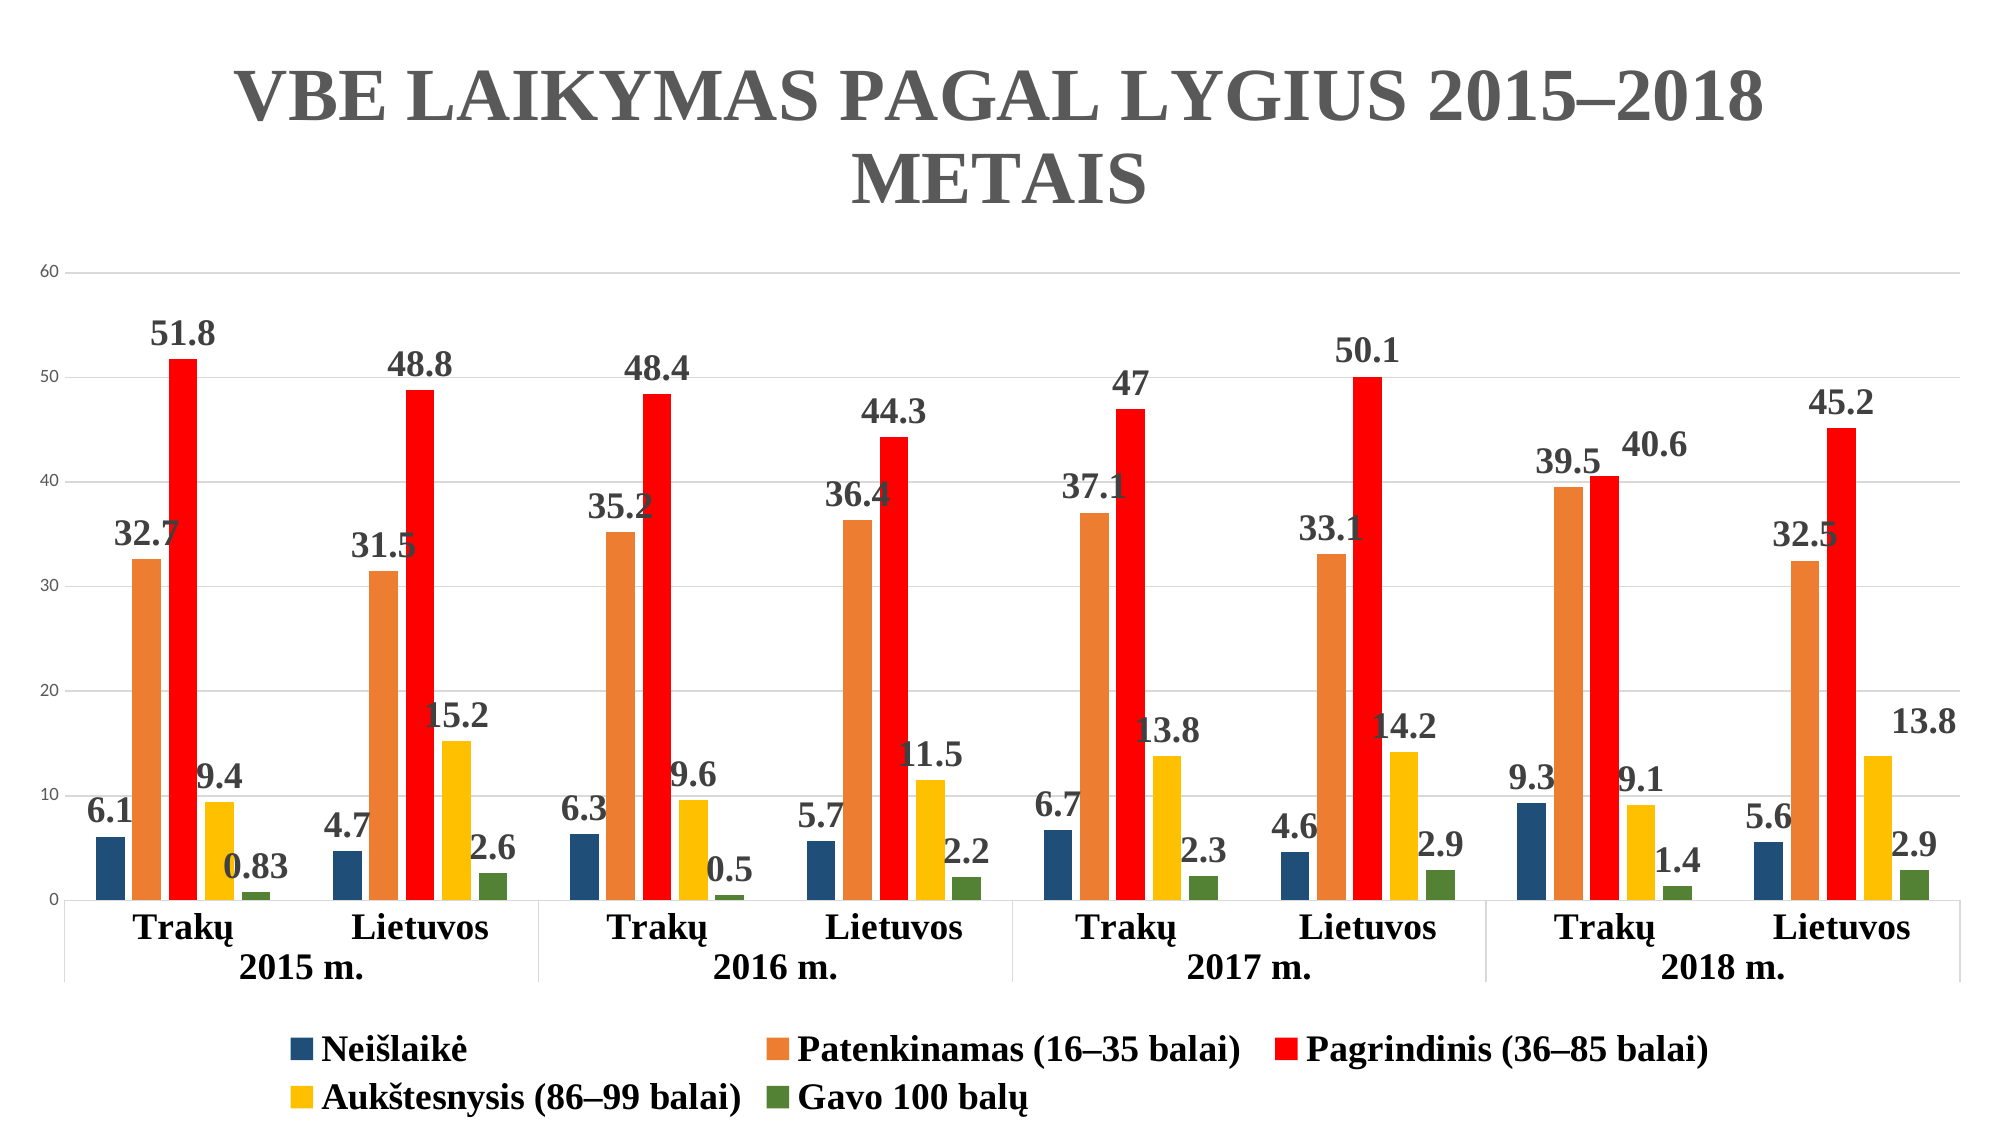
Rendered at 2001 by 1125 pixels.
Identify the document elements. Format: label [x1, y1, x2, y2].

chart [0, 0, 2000, 1125]
